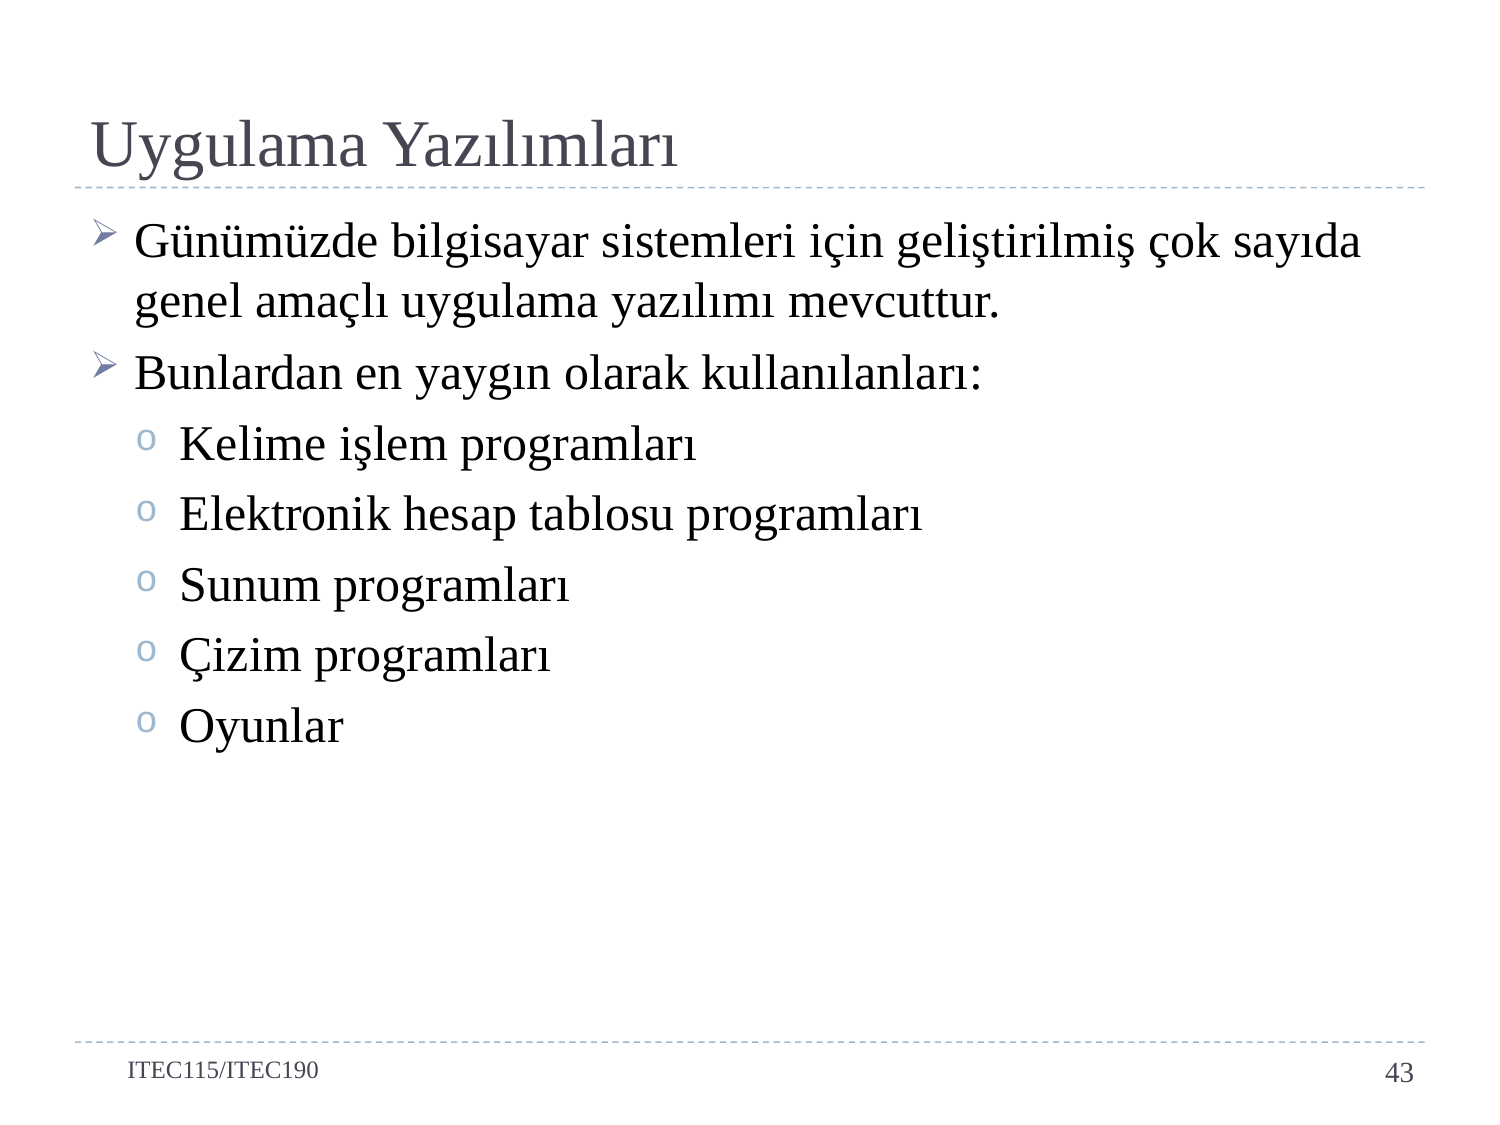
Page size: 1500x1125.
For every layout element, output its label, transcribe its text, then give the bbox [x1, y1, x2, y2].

title Uygulama Yazılımları [75, 24, 1425, 188]
list Günümüzde bilgisayar sistemleri için geliştirilmiş çok sayıda genel amaçlı uygulama yazılımı mevcuttur. Bunlardan en yaygın olarak kullanılanları: Kelime işlem programları Elektronik hesap tablosu programları Sunum programları Çizim programları Oyunlar [75, 200, 1425, 1010]
footer ITEC115/ITEC190 [112, 1045, 1352, 1106]
slide_number 43 [1352, 1045, 1430, 1106]
